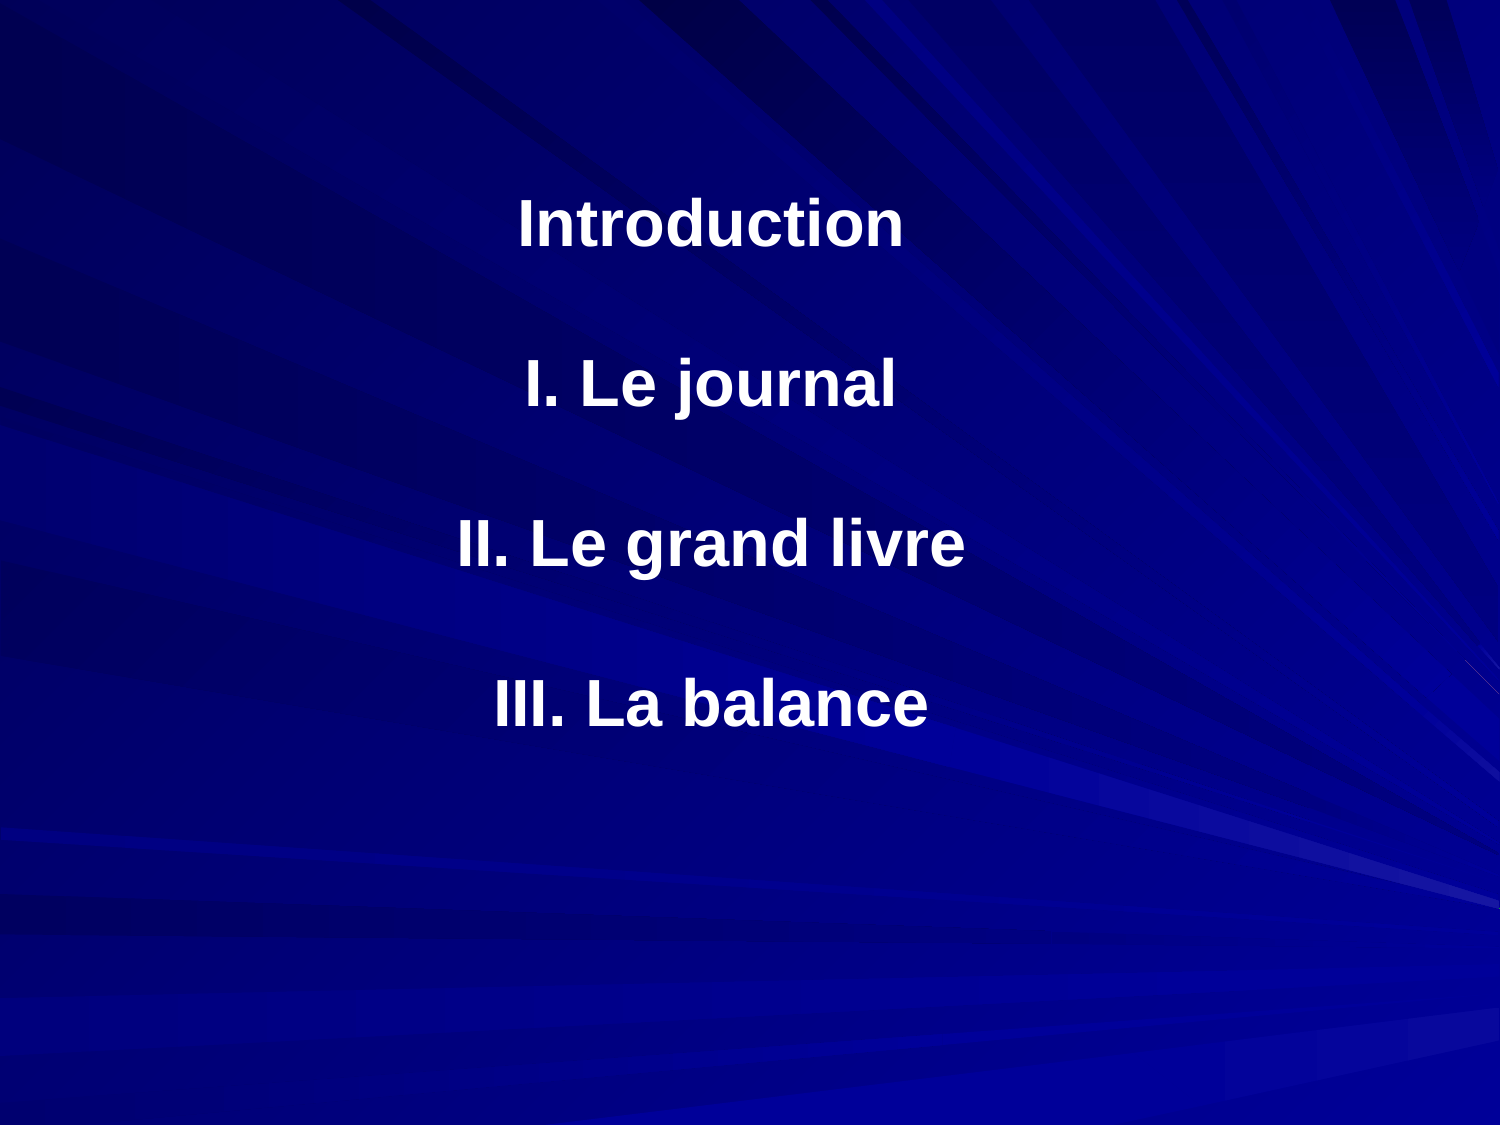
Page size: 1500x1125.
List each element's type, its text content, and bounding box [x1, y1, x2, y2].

text_box Introduction I. Le journal II. Le grand livre III. La balance [0, 172, 1424, 907]
